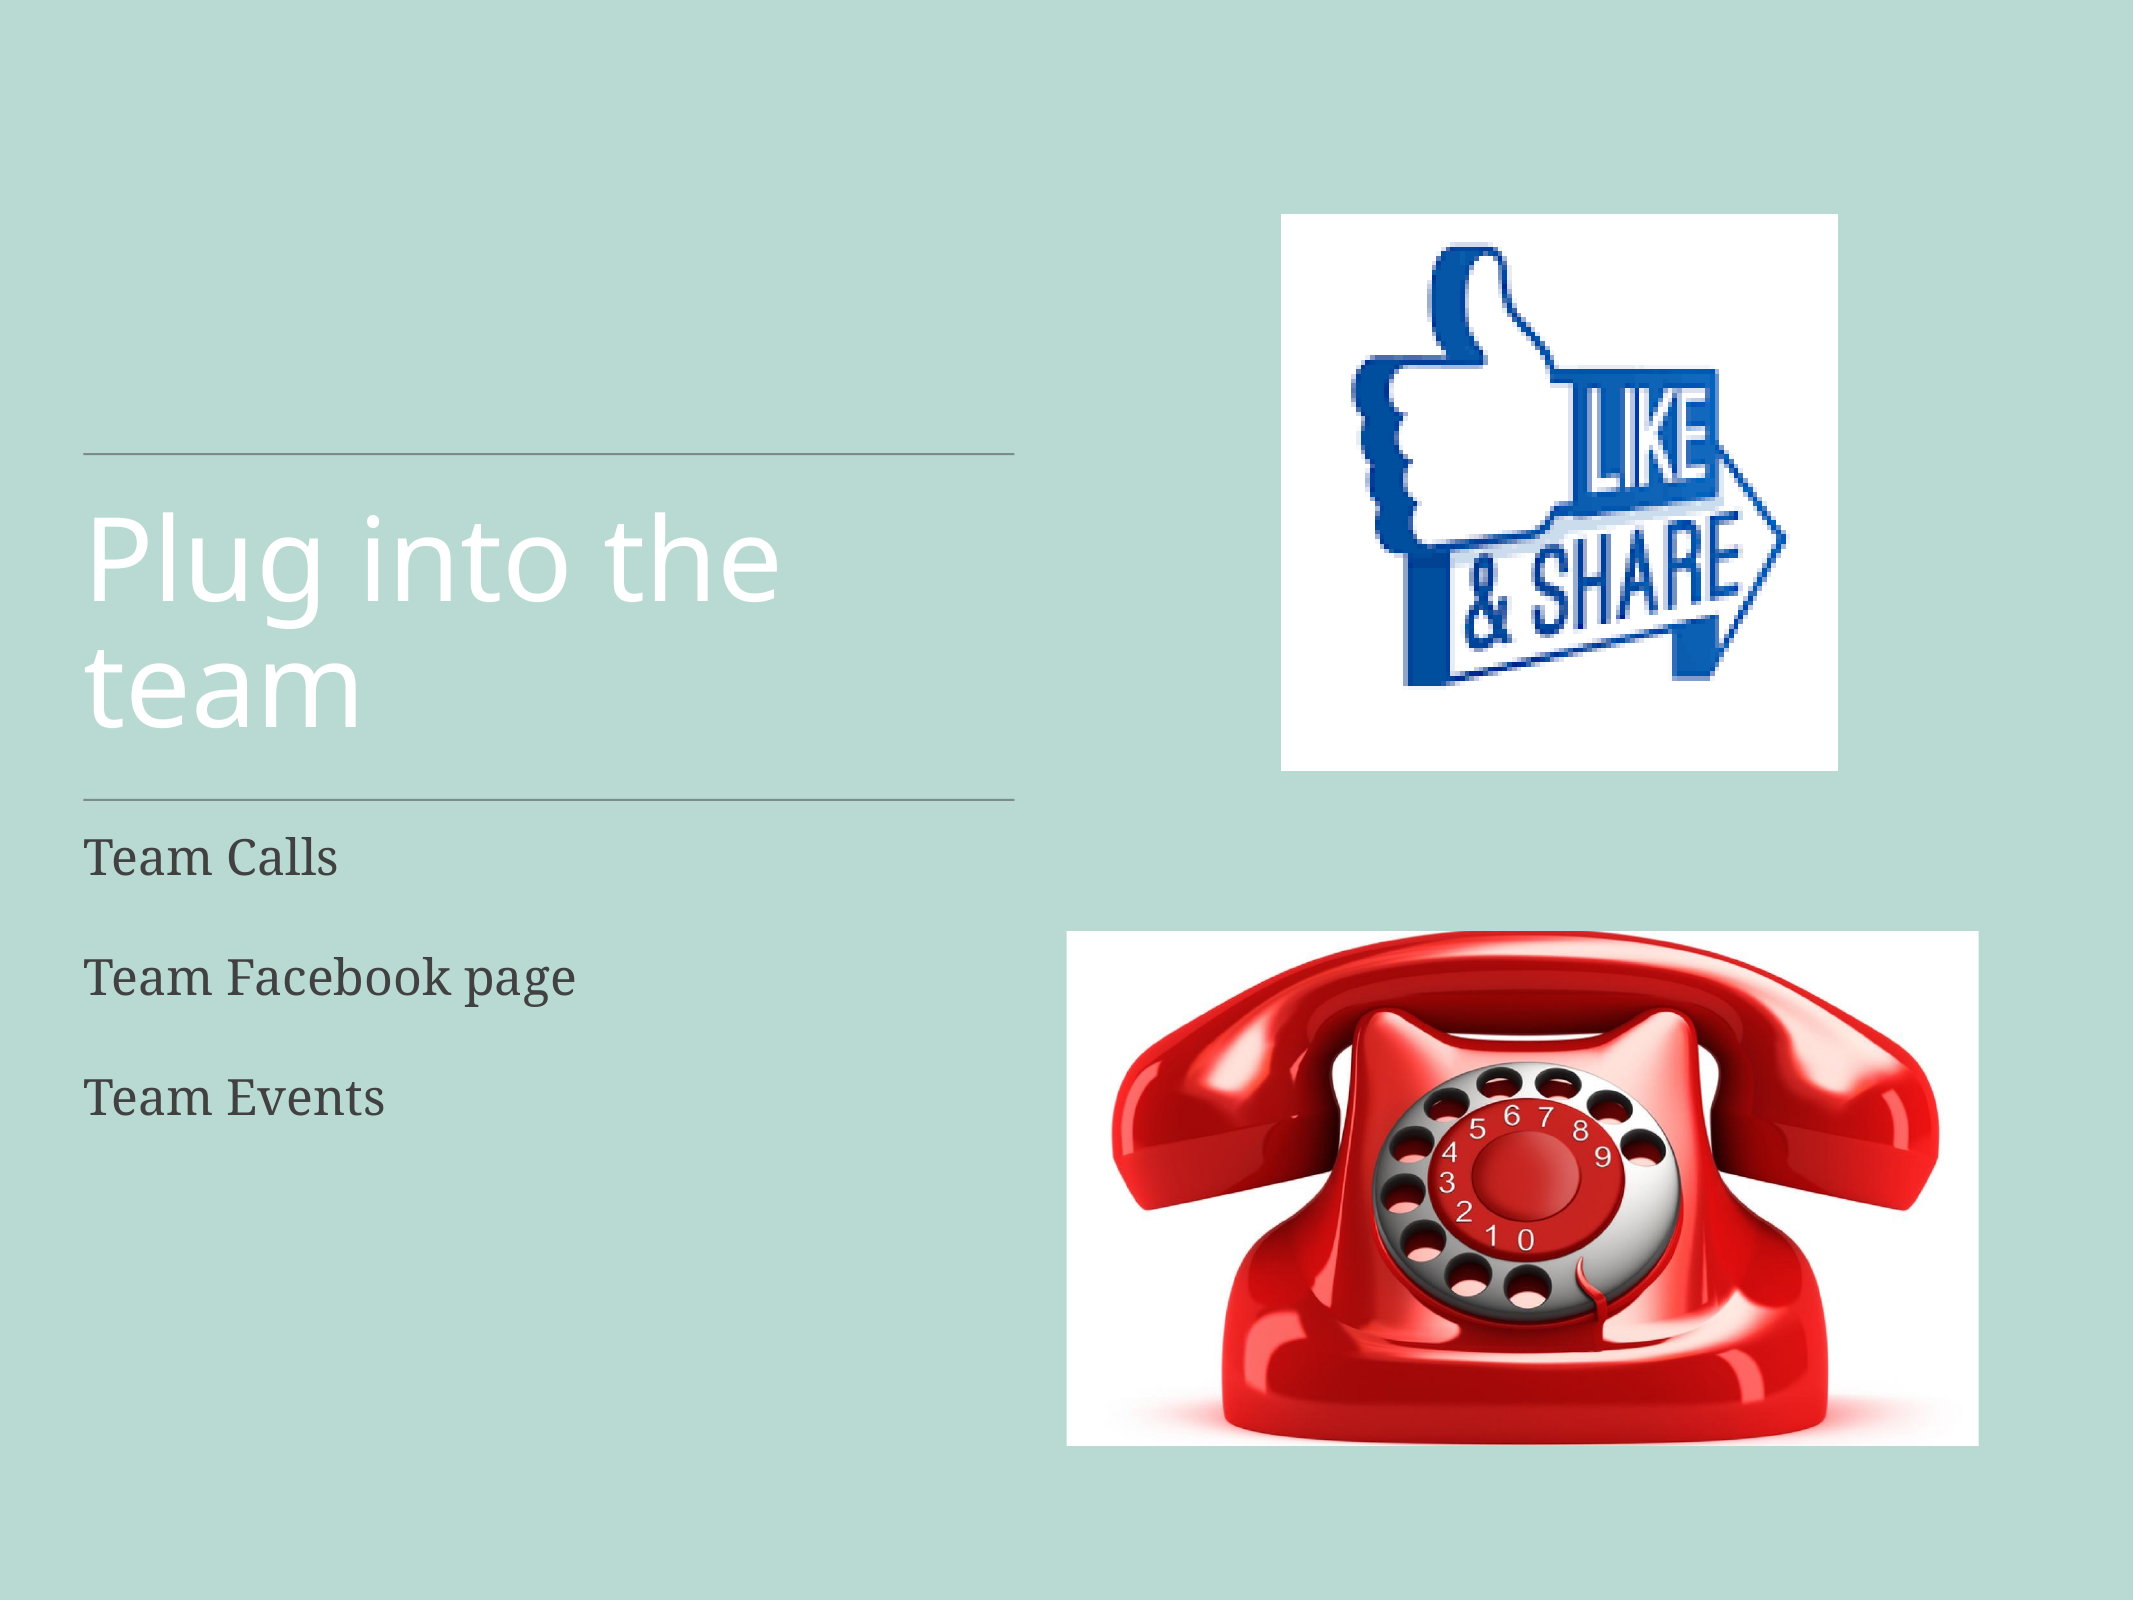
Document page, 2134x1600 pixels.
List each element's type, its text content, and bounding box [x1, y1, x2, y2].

list Team Calls Team Facebook page Team Events [82, 824, 1016, 1484]
picture [1280, 214, 1838, 771]
title Plug into the team [82, 459, 1016, 795]
picture [1066, 931, 1979, 1446]
